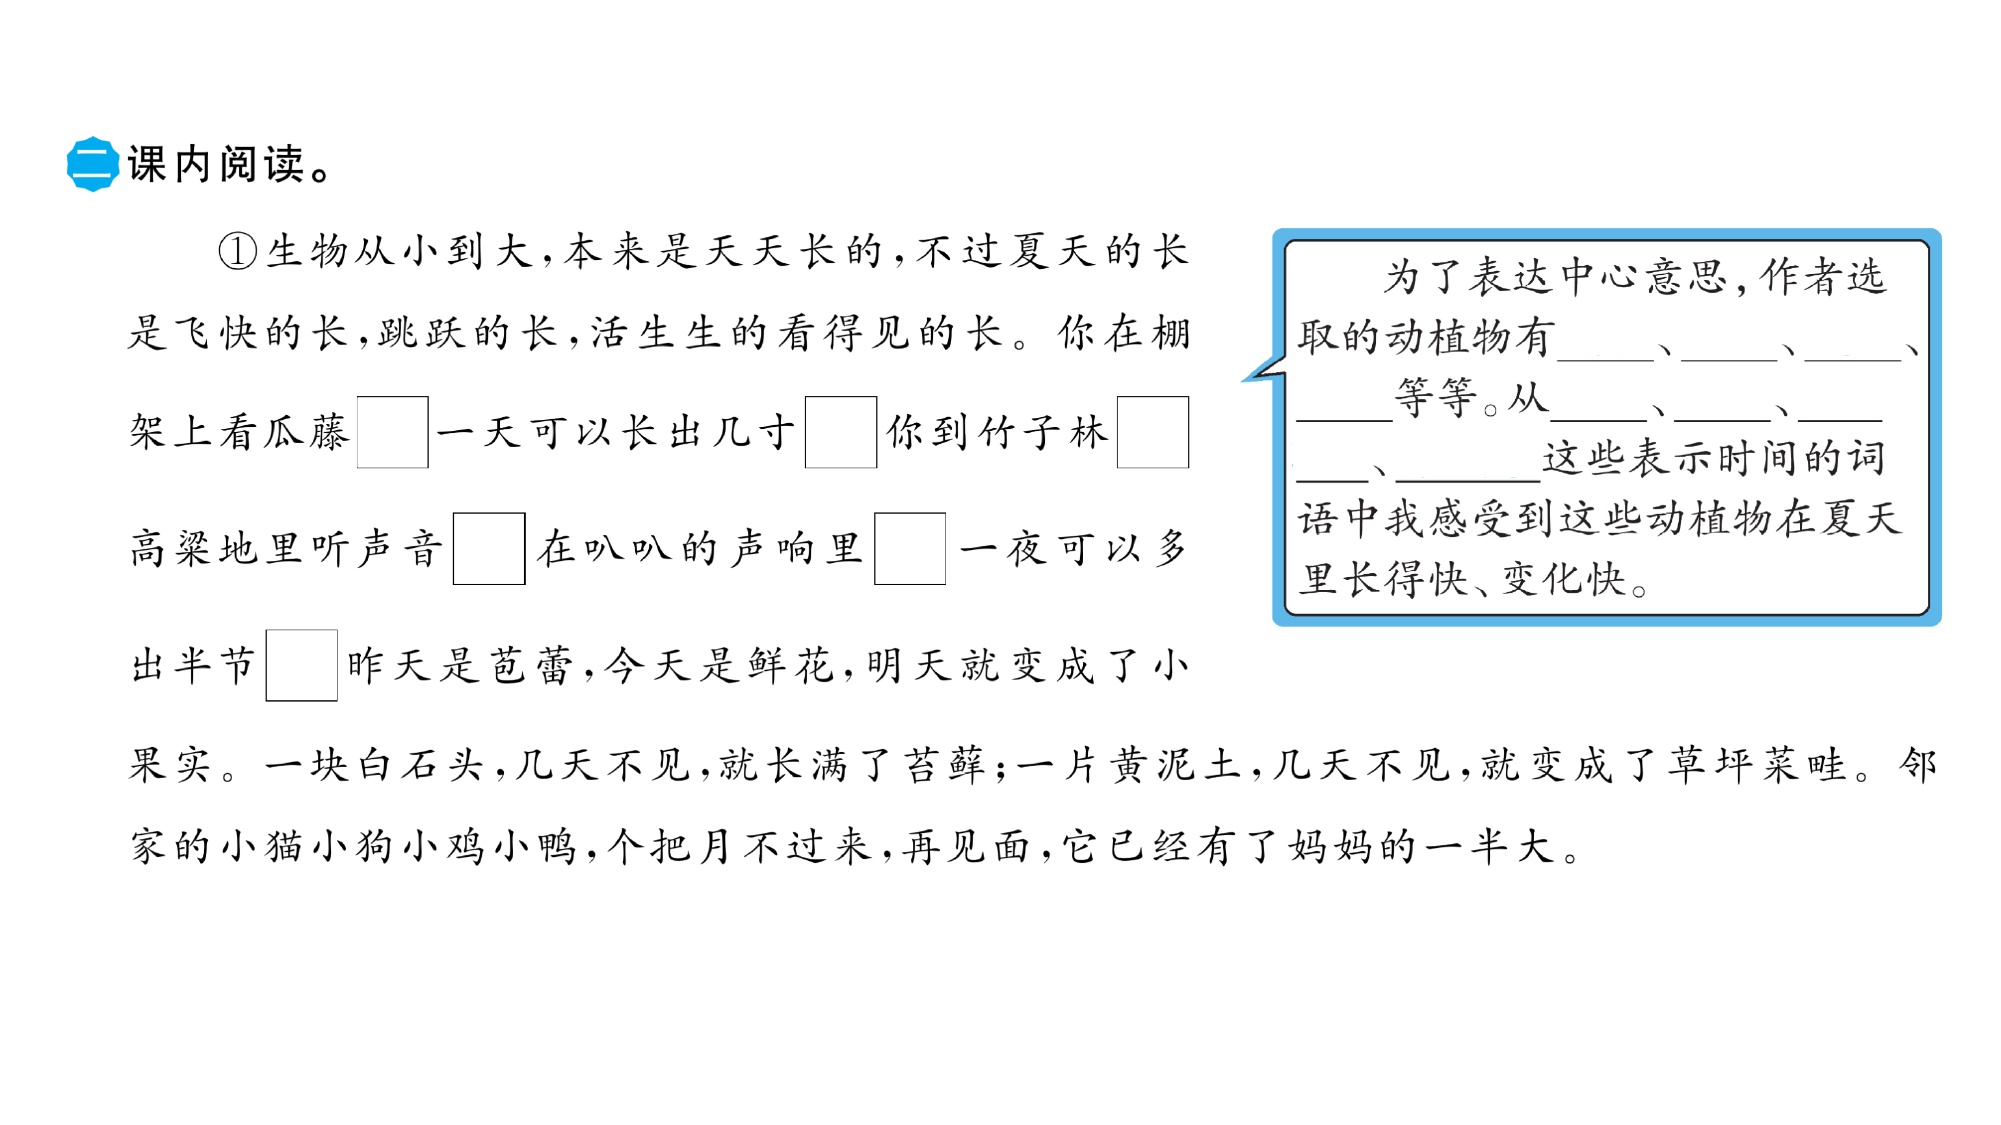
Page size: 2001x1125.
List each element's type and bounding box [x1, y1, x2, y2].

picture [63, 117, 1954, 884]
